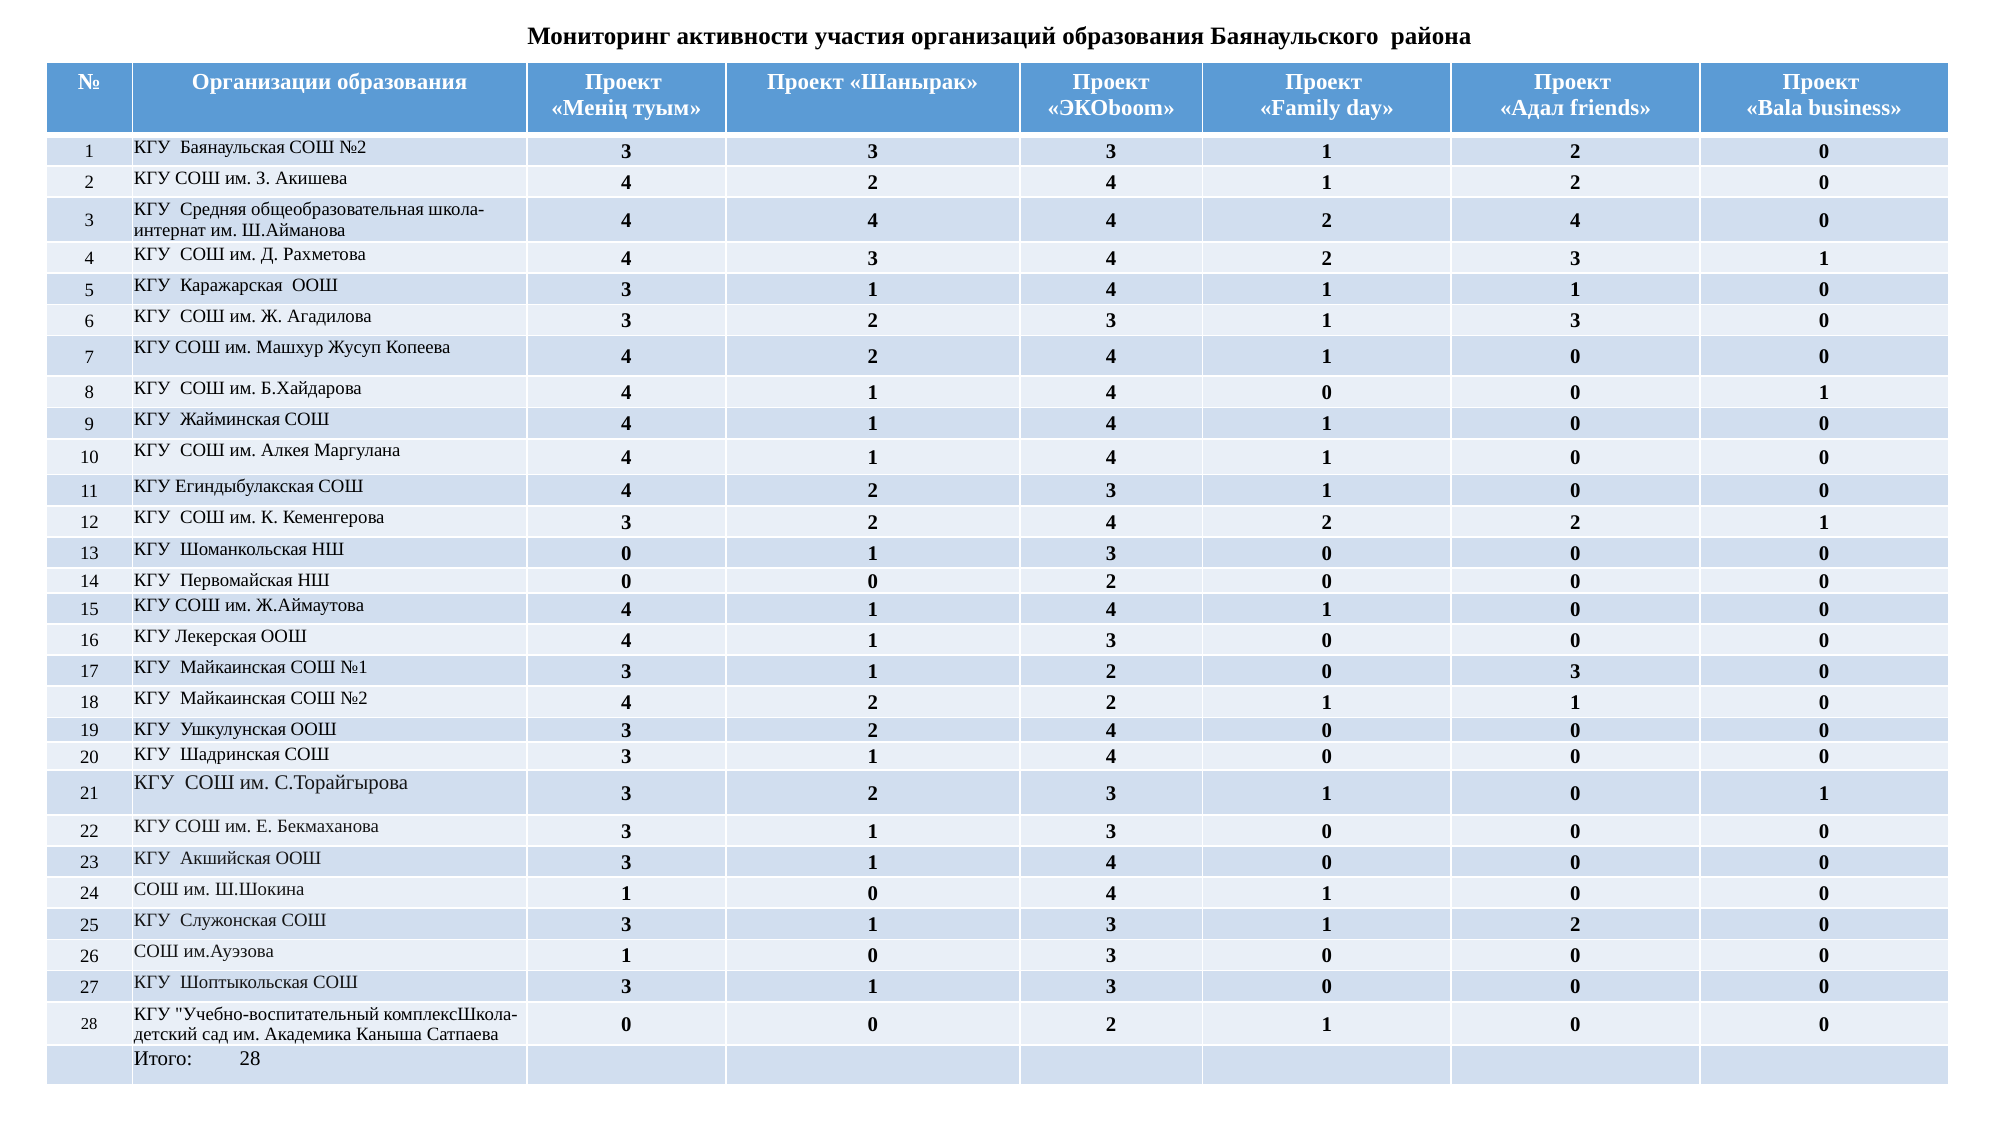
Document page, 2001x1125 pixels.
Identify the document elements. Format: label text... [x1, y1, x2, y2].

table_cell 4 [528, 687, 725, 717]
table_cell 0 [1203, 538, 1450, 567]
table_cell 0 [1701, 687, 1948, 717]
table_cell 0 [1701, 816, 1948, 845]
table_cell 0 [1203, 971, 1450, 1001]
table_cell 4 [727, 198, 1019, 241]
table_cell 4 [528, 594, 725, 623]
table_cell 3 [528, 656, 725, 685]
table_cell СОШ им. Ш.Шокина [133, 878, 526, 907]
table_cell 3 [528, 718, 725, 741]
table_cell 1 [727, 816, 1019, 845]
table_cell 1 [727, 274, 1019, 304]
table_cell 2 [47, 167, 132, 196]
table_cell КГУ Шоптыкольская СОШ [133, 971, 526, 1001]
table_cell КГУ Служонская СОШ [133, 909, 526, 939]
table_cell СОШ им.Ауэзова [133, 940, 526, 970]
table_cell 1 [1452, 274, 1699, 304]
table_cell 16 [47, 625, 132, 654]
table_cell 0 [1701, 198, 1948, 241]
table_cell 3 [1452, 305, 1699, 335]
table_cell 4 [1021, 377, 1202, 407]
table_cell 0 [1203, 377, 1450, 407]
table_cell 1 [1701, 377, 1948, 407]
table_cell 1 [1203, 167, 1450, 196]
table_cell 1 [727, 656, 1019, 685]
table_cell 2 [727, 771, 1019, 814]
title Мониторинг активности участия организаций образования Баянаульского района [0, 0, 2000, 73]
table_cell 0 [727, 1003, 1019, 1044]
table_cell 0 [1452, 440, 1699, 474]
table_cell 3 [727, 243, 1019, 272]
table_cell 0 [1701, 971, 1948, 1001]
table_cell КГУ СОШ им. Д. Рахметова [133, 243, 526, 272]
table_cell КГУ СОШ им. Алкея Маргулана [133, 440, 526, 474]
table_cell 0 [1452, 940, 1699, 970]
table_cell 3 [1021, 771, 1202, 814]
table_cell 2 [1203, 198, 1450, 241]
table_cell 11 [47, 475, 132, 505]
table_header Проект «ЭКОboom» [1021, 63, 1202, 132]
table_cell 4 [528, 336, 725, 375]
table_cell 0 [1203, 569, 1450, 592]
table_cell 0 [1701, 475, 1948, 505]
table_cell 3 [1021, 971, 1202, 1001]
table_cell 1 [1701, 243, 1948, 272]
table_cell 0 [1701, 274, 1948, 304]
table_cell КГУ Акшийская ООШ [133, 847, 526, 876]
table_cell КГУ Шоманкольская НШ [133, 538, 526, 567]
table_cell 4 [1021, 743, 1202, 769]
table_cell 25 [47, 909, 132, 939]
table_cell 0 [1701, 408, 1948, 438]
table_cell 26 [47, 940, 132, 970]
table_cell 4 [1021, 594, 1202, 623]
table_cell 3 [1021, 625, 1202, 654]
table_cell 1 [1701, 507, 1948, 536]
table_cell 0 [1701, 305, 1948, 335]
table_cell 1 [528, 940, 725, 970]
table_cell 0 [1452, 336, 1699, 375]
table_cell КГУ Баянаульская СОШ №2 [133, 138, 526, 165]
table_cell 1 [1203, 771, 1450, 814]
table_cell 0 [1701, 594, 1948, 623]
table_header Проект «Адал friends» [1452, 63, 1699, 132]
table_cell 2 [1203, 507, 1450, 536]
table_cell 19 [47, 718, 132, 741]
table_cell 18 [47, 687, 132, 717]
table_cell 1 [727, 408, 1019, 438]
table_cell 1 [1452, 687, 1699, 717]
table_cell 2 [1452, 167, 1699, 196]
table_cell 3 [528, 507, 725, 536]
table_cell 4 [1021, 167, 1202, 196]
table_cell 2 [727, 336, 1019, 375]
table_cell [47, 1046, 132, 1084]
table_cell 3 [1452, 243, 1699, 272]
table_cell 3 [1021, 816, 1202, 845]
table_cell 0 [1701, 878, 1948, 907]
table_cell 2 [727, 475, 1019, 505]
table_cell КГУ СОШ им. З. Акишева [133, 167, 526, 196]
table_cell 1 [727, 971, 1019, 1001]
table_cell КГУ Майкаинская СОШ №1 [133, 656, 526, 685]
table_cell 0 [1701, 940, 1948, 970]
table_cell 3 [528, 771, 725, 814]
table_cell 0 [528, 1003, 725, 1044]
table_cell КГУ Первомайская НШ [133, 569, 526, 592]
table_cell 4 [1021, 440, 1202, 474]
table_cell 0 [1452, 743, 1699, 769]
table_cell 3 [1021, 305, 1202, 335]
table_cell 3 [528, 274, 725, 304]
table_cell КГУ Лекерская ООШ [133, 625, 526, 654]
table_header № [47, 63, 132, 132]
table_cell 12 [47, 507, 132, 536]
table_cell [1203, 1046, 1450, 1084]
table_cell 0 [1203, 940, 1450, 970]
table_cell 0 [727, 569, 1019, 592]
table_cell 3 [727, 138, 1019, 165]
table_cell 2 [1021, 687, 1202, 717]
table_cell 0 [1701, 625, 1948, 654]
table_cell 3 [528, 816, 725, 845]
table_cell 4 [1021, 408, 1202, 438]
table_header Организации образования [133, 63, 526, 132]
table_cell 1 [1203, 440, 1450, 474]
table_cell КГУ СОШ им. С.Торайгырова [133, 771, 526, 814]
table_cell 0 [1452, 538, 1699, 567]
table_cell 8 [47, 377, 132, 407]
table_cell 20 [47, 743, 132, 769]
table_cell КГУ Ушкулунская ООШ [133, 718, 526, 741]
table_cell 0 [1701, 656, 1948, 685]
table_cell 0 [1701, 440, 1948, 474]
table_cell 4 [528, 243, 725, 272]
table_cell КГУ "Учебно-воспитательный комплексШкола-детский сад им. Академика Каныша Сатпаева [133, 1003, 526, 1044]
table_header Проект «Менің туым» [528, 63, 725, 132]
table_cell КГУ Егиндыбулакская СОШ [133, 475, 526, 505]
table_cell 3 [1021, 138, 1202, 165]
table_cell 3 [528, 743, 725, 769]
table_cell 0 [528, 569, 725, 592]
table_cell 1 [528, 878, 725, 907]
table_cell 1 [727, 909, 1019, 939]
table_cell [727, 1046, 1019, 1084]
table_cell КГУ Средняя общеобразовательная школа- интернат им. Ш.Айманова [133, 198, 526, 241]
table_cell 4 [47, 243, 132, 272]
table_cell 4 [1021, 878, 1202, 907]
table_cell 0 [1203, 743, 1450, 769]
table_cell 0 [1452, 475, 1699, 505]
table_cell 2 [727, 687, 1019, 717]
table_cell 1 [727, 538, 1019, 567]
table_cell 1 [1203, 475, 1450, 505]
table_cell 2 [1452, 507, 1699, 536]
table_cell 1 [1203, 305, 1450, 335]
table_cell 0 [1203, 847, 1450, 876]
table_cell 0 [727, 878, 1019, 907]
table_cell 21 [47, 771, 132, 814]
table_cell 2 [1021, 1003, 1202, 1044]
table_cell 3 [528, 138, 725, 165]
table_cell 4 [528, 440, 725, 474]
table_cell 0 [1701, 718, 1948, 741]
table_cell [1452, 1046, 1699, 1084]
table_cell 2 [727, 507, 1019, 536]
table_cell 3 [1021, 538, 1202, 567]
table_cell Итого: 28 [133, 1046, 526, 1084]
table_cell 0 [1452, 408, 1699, 438]
table_cell КГУ Шадринская СОШ [133, 743, 526, 769]
table_cell 4 [528, 377, 725, 407]
table_cell 0 [1701, 1003, 1948, 1044]
table_cell 0 [1452, 625, 1699, 654]
table_cell 1 [1203, 909, 1450, 939]
table_cell КГУ СОШ им. Ж. Агадилова [133, 305, 526, 335]
table_cell 3 [47, 198, 132, 241]
table_cell 0 [1701, 909, 1948, 939]
table_cell 4 [1452, 198, 1699, 241]
table_cell 0 [1452, 1003, 1699, 1044]
table_cell 3 [1021, 909, 1202, 939]
table_cell 0 [1701, 847, 1948, 876]
table_cell 1 [727, 743, 1019, 769]
table_cell 0 [1203, 718, 1450, 741]
table_cell 1 [727, 625, 1019, 654]
table_cell 0 [1452, 594, 1699, 623]
table_cell [528, 1046, 725, 1084]
table_cell КГУ СОШ им. Е. Бекмаханова [133, 816, 526, 845]
table_cell 0 [1452, 816, 1699, 845]
table_cell 0 [1452, 377, 1699, 407]
table_cell 1 [1203, 408, 1450, 438]
table_cell 1 [727, 594, 1019, 623]
table_cell 4 [1021, 336, 1202, 375]
table_cell КГУ Каражарская ООШ [133, 274, 526, 304]
table_cell 4 [1021, 274, 1202, 304]
table_cell 2 [1452, 138, 1699, 165]
table_cell 1 [1203, 138, 1450, 165]
table_cell КГУ Жайминская СОШ [133, 408, 526, 438]
table_cell 0 [1701, 569, 1948, 592]
table_cell 0 [1452, 718, 1699, 741]
table_cell 22 [47, 816, 132, 845]
table_cell 0 [1701, 538, 1948, 567]
table_cell 1 [1701, 771, 1948, 814]
table_cell 2 [1452, 909, 1699, 939]
table_cell 4 [528, 625, 725, 654]
table_cell 7 [47, 336, 132, 375]
table_cell 27 [47, 971, 132, 1001]
table_cell 13 [47, 538, 132, 567]
table_cell 4 [1021, 507, 1202, 536]
table_cell КГУ СОШ им. К. Кеменгерова [133, 507, 526, 536]
table_cell 3 [528, 909, 725, 939]
table_cell 14 [47, 569, 132, 592]
table_cell 0 [1203, 816, 1450, 845]
table_cell 23 [47, 847, 132, 876]
table_cell 2 [1021, 656, 1202, 685]
table_cell 0 [1203, 625, 1450, 654]
table_cell 4 [528, 475, 725, 505]
table_cell 3 [1452, 656, 1699, 685]
table_cell 17 [47, 656, 132, 685]
table_cell КГУ СОШ им. Ж.Аймаутова [133, 594, 526, 623]
table_cell КГУ Майкаинская СОШ №2 [133, 687, 526, 717]
table_cell 1 [727, 440, 1019, 474]
table_cell 1 [47, 138, 132, 165]
table_cell 4 [1021, 718, 1202, 741]
table_cell 2 [1203, 243, 1450, 272]
table_cell 4 [1021, 198, 1202, 241]
table_cell 28 [47, 1003, 132, 1044]
table_cell 3 [1021, 940, 1202, 970]
table_cell 0 [1452, 971, 1699, 1001]
table_cell 0 [1701, 138, 1948, 165]
table_header Проект «Family day» [1203, 63, 1450, 132]
table_cell 9 [47, 408, 132, 438]
table_cell 0 [1452, 569, 1699, 592]
table_cell 4 [1021, 847, 1202, 876]
table_cell 24 [47, 878, 132, 907]
table_cell 0 [1452, 847, 1699, 876]
table_cell 0 [1701, 167, 1948, 196]
table_cell 2 [727, 305, 1019, 335]
table_header Проект «Шанырак» [727, 63, 1019, 132]
table_cell 1 [1203, 878, 1450, 907]
table_cell КГУ СОШ им. Машхур Жусуп Копеева [133, 336, 526, 375]
table_cell 2 [727, 167, 1019, 196]
table_cell 0 [1452, 771, 1699, 814]
table_cell 5 [47, 274, 132, 304]
table_cell 1 [1203, 1003, 1450, 1044]
table_cell [1021, 1046, 1202, 1084]
table_cell 3 [528, 971, 725, 1001]
table_cell 10 [47, 440, 132, 474]
table_cell 2 [727, 718, 1019, 741]
table_cell 0 [1452, 878, 1699, 907]
table_cell 6 [47, 305, 132, 335]
table_cell 0 [1701, 743, 1948, 769]
table_cell КГУ СОШ им. Б.Хайдарова [133, 377, 526, 407]
table_cell 1 [727, 847, 1019, 876]
table_cell 1 [1203, 336, 1450, 375]
table_cell 15 [47, 594, 132, 623]
table_cell 0 [727, 940, 1019, 970]
table_cell 4 [528, 408, 725, 438]
table_cell 3 [528, 847, 725, 876]
table_cell 3 [528, 305, 725, 335]
table_cell 0 [1701, 336, 1948, 375]
table_cell 4 [1021, 243, 1202, 272]
table_cell 1 [1203, 594, 1450, 623]
table_cell 1 [1203, 687, 1450, 717]
table_cell 4 [528, 167, 725, 196]
table_cell 4 [528, 198, 725, 241]
table_cell 1 [727, 377, 1019, 407]
table_cell [1701, 1046, 1948, 1084]
table_cell 0 [528, 538, 725, 567]
table_header Проект «Bala business» [1701, 63, 1948, 132]
table_cell 0 [1203, 656, 1450, 685]
table_cell 3 [1021, 475, 1202, 505]
table_cell 1 [1203, 274, 1450, 304]
table_cell 2 [1021, 569, 1202, 592]
